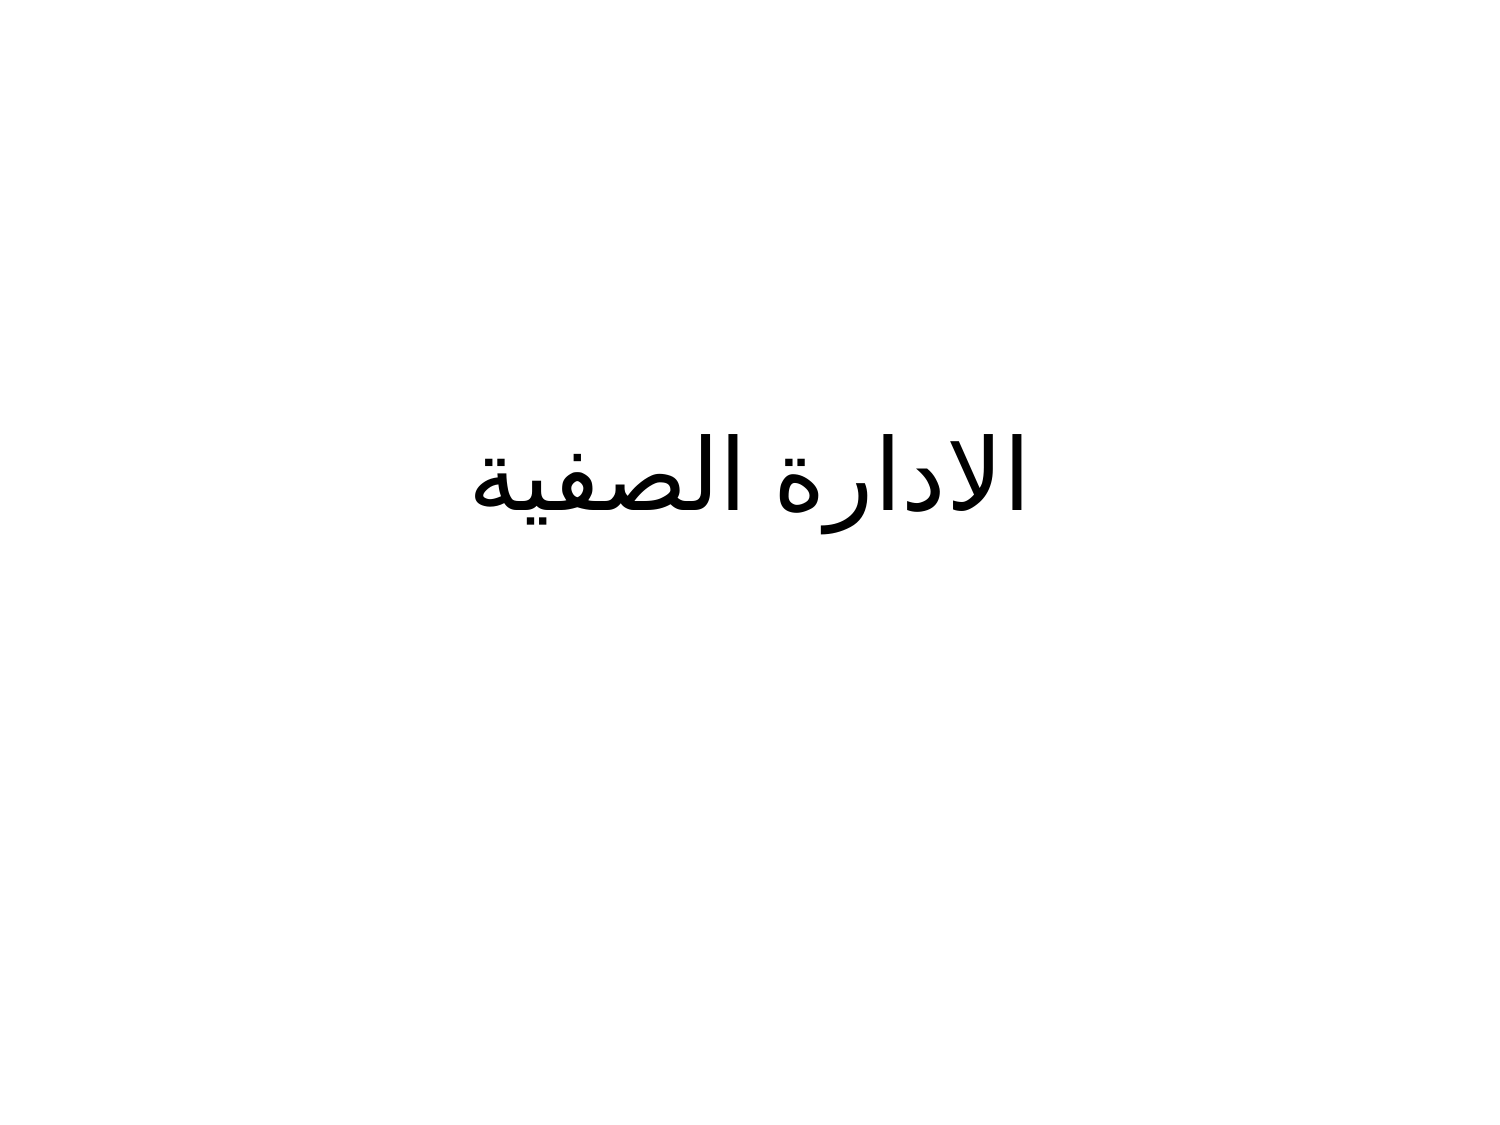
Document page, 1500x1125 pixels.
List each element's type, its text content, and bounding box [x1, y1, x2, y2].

title الادارة الصفية [112, 349, 1388, 591]
